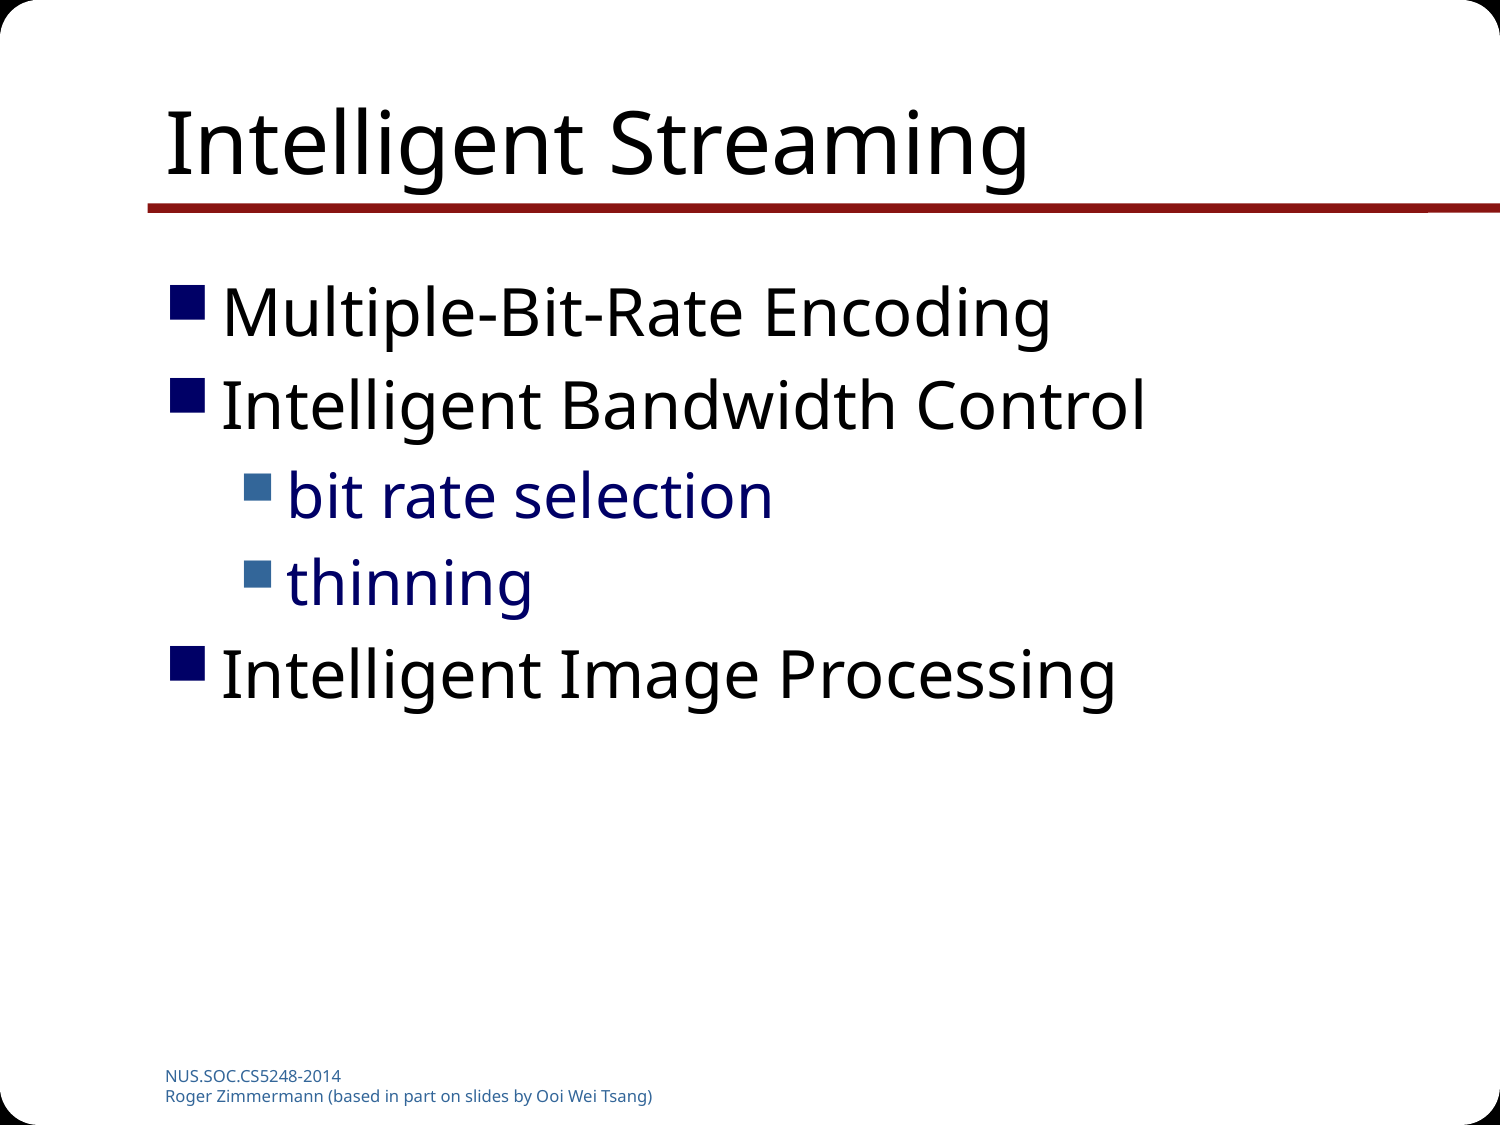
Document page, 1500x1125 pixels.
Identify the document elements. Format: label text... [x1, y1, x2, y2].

title Intelligent Streaming [149, 45, 1426, 234]
list Multiple-Bit-Rate Encoding Intelligent Bandwidth Control bit rate selection thinning Intelligent Image Processing [149, 262, 1426, 1006]
footer [549, 1024, 1038, 1101]
slide_number NUS.SOC.CS5248-2014 Roger Zimmermann (based in part on slides by Ooi Wei Tsang) [149, 1058, 549, 1101]
